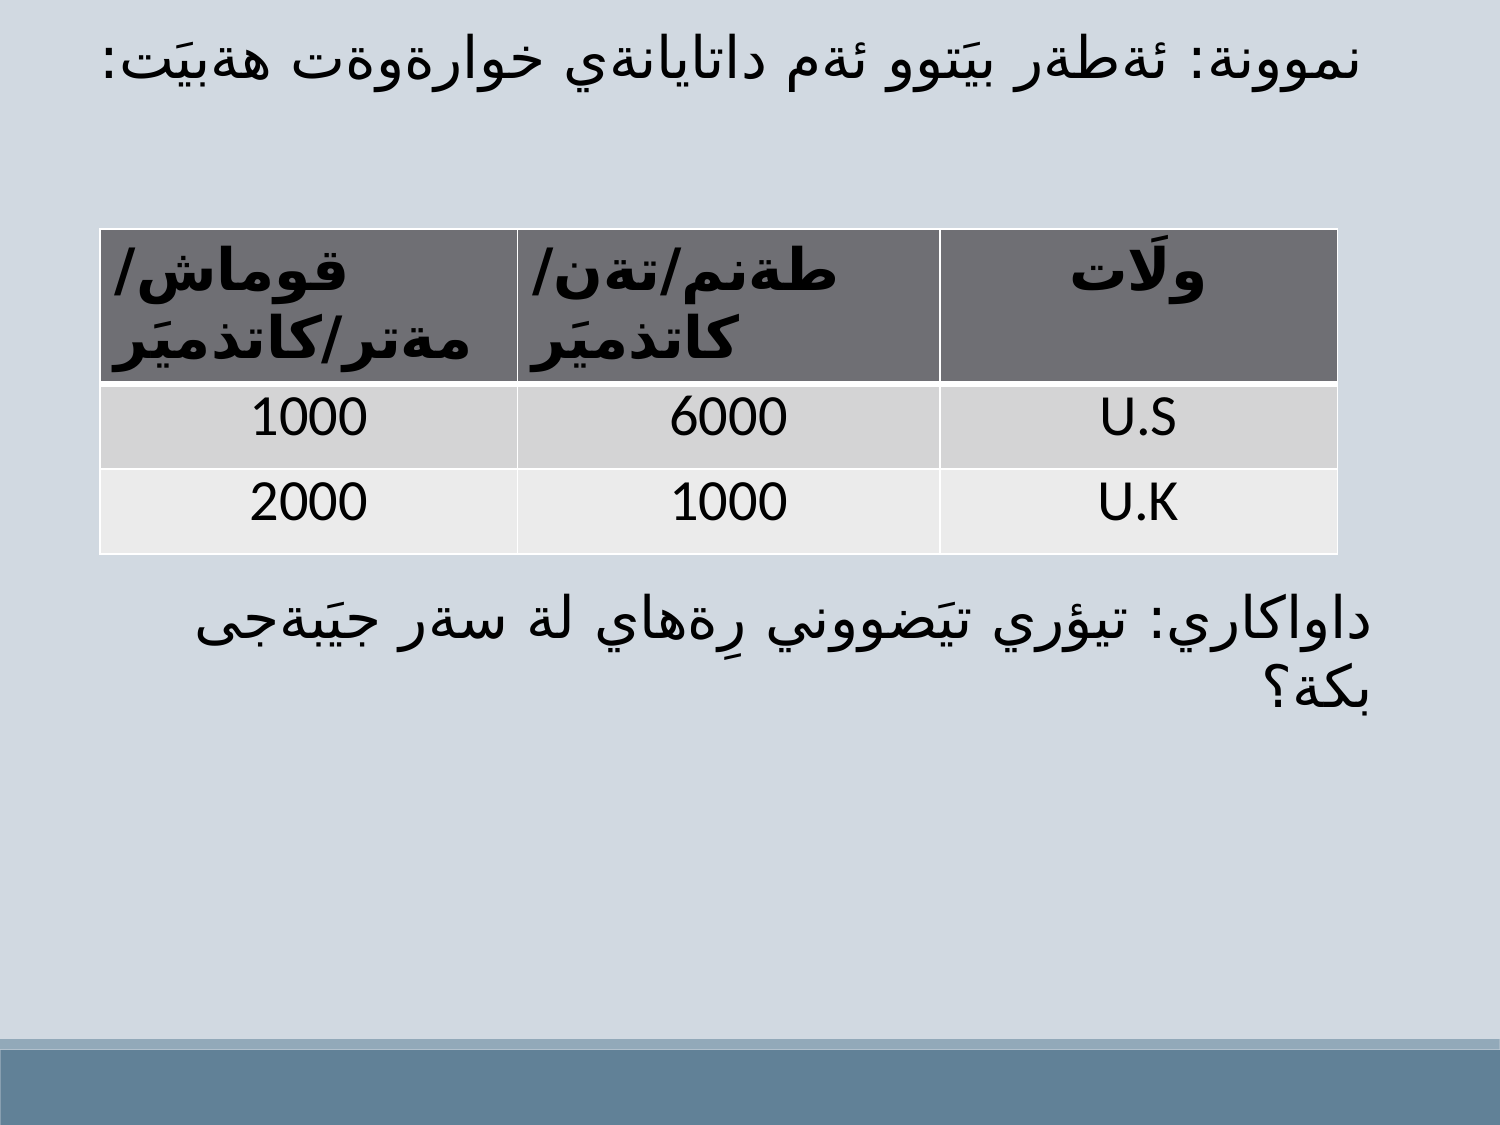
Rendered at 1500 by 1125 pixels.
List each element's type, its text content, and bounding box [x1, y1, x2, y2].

table_cell U.K [941, 470, 1337, 553]
table_cell U.S [941, 387, 1337, 468]
table_cell 2000 [101, 470, 517, 553]
table_header طةنم/تةن/كاتذميَر [518, 230, 939, 381]
table_cell 1000 [101, 387, 517, 468]
table_cell 6000 [518, 387, 939, 468]
table_cell 1000 [518, 470, 939, 553]
text_box نموونة: ئةطةر بيَتوو ئةم داتايانةي خوارةوةت هةبيَت: داواكاري: تيؤري تيَضووني رِةهاي لة سةر جيَبةجى بكة؟ [62, 12, 1388, 727]
table_header قوماش/مةتر/كاتذميَر [101, 230, 517, 381]
table_header ولَات [941, 230, 1337, 381]
